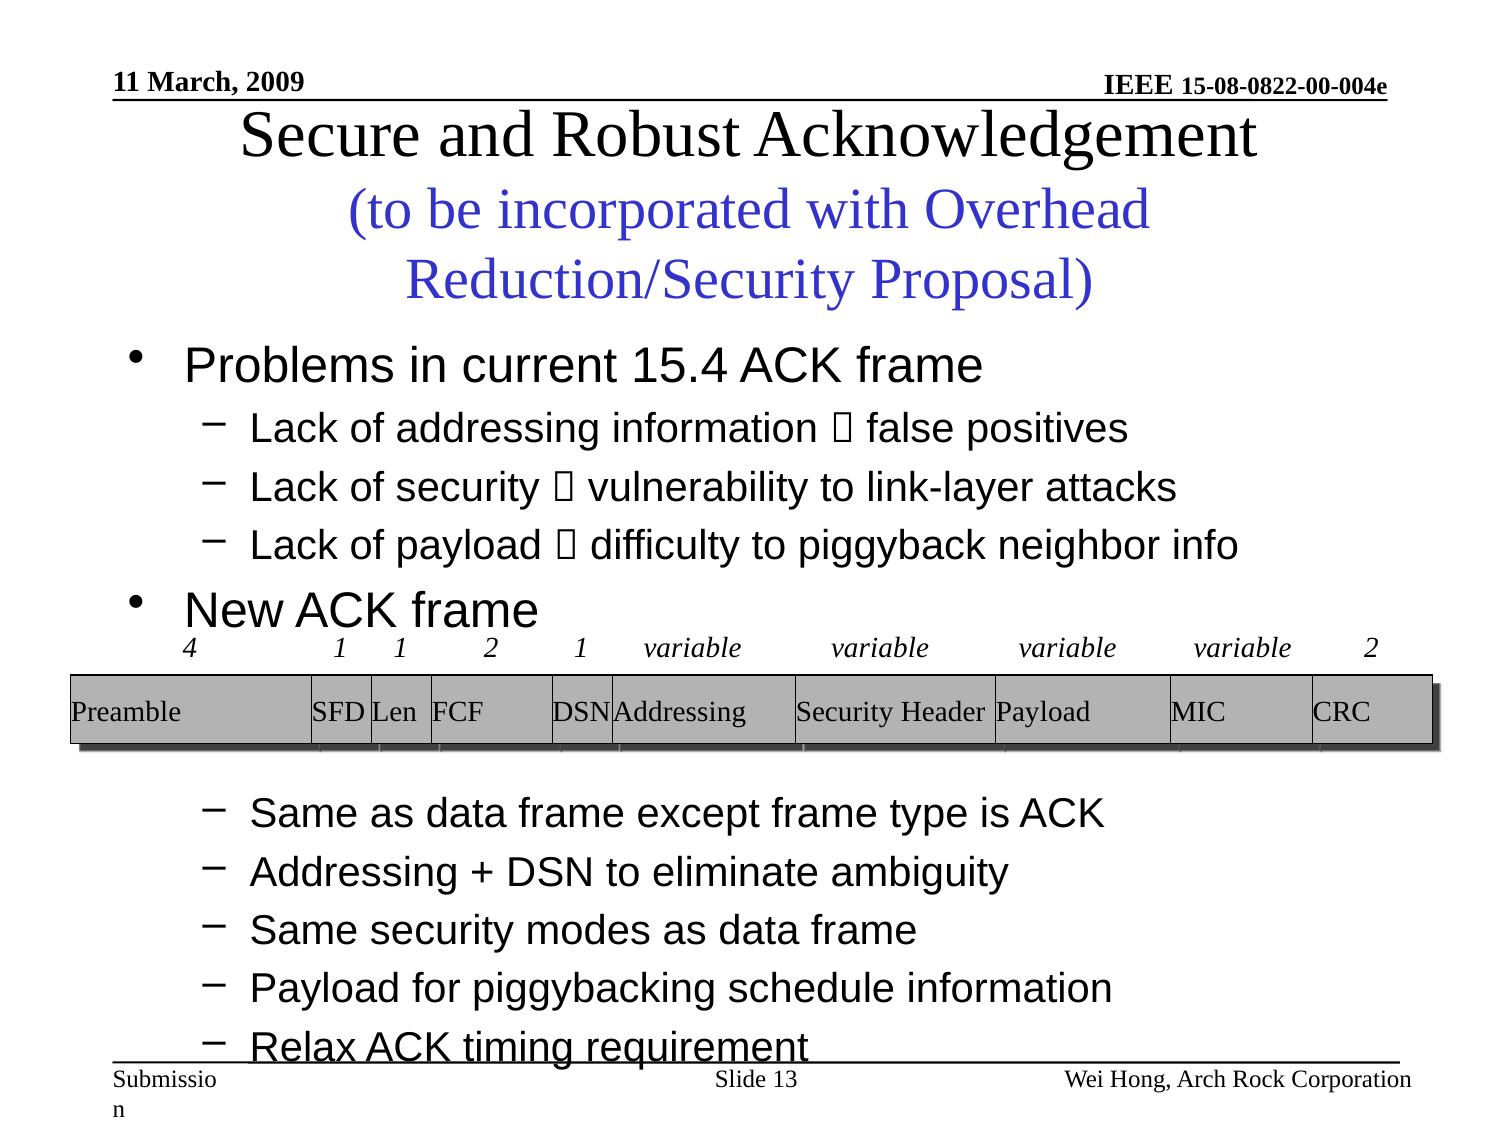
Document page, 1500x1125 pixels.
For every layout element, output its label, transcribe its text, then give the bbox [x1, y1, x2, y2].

title Secure and Robust Acknowledgement (to be incorporated with Overhead Reduction/Security Proposal) [112, 112, 1388, 288]
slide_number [112, 62, 376, 99]
text_box 4 [182, 628, 198, 664]
text_box 1 [333, 628, 349, 664]
text_box DSN [552, 675, 612, 744]
text_box variable [831, 628, 930, 664]
text_box Len [371, 675, 431, 744]
list Problems in current 15.4 ACK frame Lack of addressing information  false positives Lack of security  vulnerability to link-layer attacks Lack of payload  difficulty to piggyback neighbor info New ACK frame Same as data frame except frame type is ACK Addressing + DSN to eliminate ambiguity Same security modes as data frame Payload for piggybacking schedule information Relax ACK timing requirement [112, 324, 1388, 675]
text_box FCF [431, 675, 552, 744]
text_box MIC [1170, 675, 1312, 744]
text_box 2 [1364, 628, 1380, 664]
text_box variable [1018, 628, 1117, 664]
list Problems in current 15.4 ACK frame Lack of addressing information  false positives Lack of security  vulnerability to link-layer attacks Lack of payload  difficulty to piggyback neighbor info New ACK frame Same as data frame except frame type is ACK Addressing + DSN to eliminate ambiguity Same security modes as data frame Payload for piggybacking schedule information Relax ACK timing requirement [112, 753, 1388, 1088]
text_box 1 [573, 628, 589, 664]
text_box 2 [483, 628, 499, 664]
text_box Addressing [612, 675, 795, 744]
text_box SFD [311, 675, 371, 744]
footer Wei Hong, Arch Rock Corporation [899, 1061, 1413, 1093]
text_box CRC [1312, 675, 1433, 744]
text_box Preamble [70, 675, 311, 744]
text_box variable [643, 628, 742, 664]
text_box Payload [995, 675, 1170, 744]
text_box Security Header [795, 675, 995, 744]
text_box variable [1193, 628, 1292, 664]
slide_number Slide 13 [712, 1088, 800, 1093]
text_box 1 [393, 628, 409, 664]
